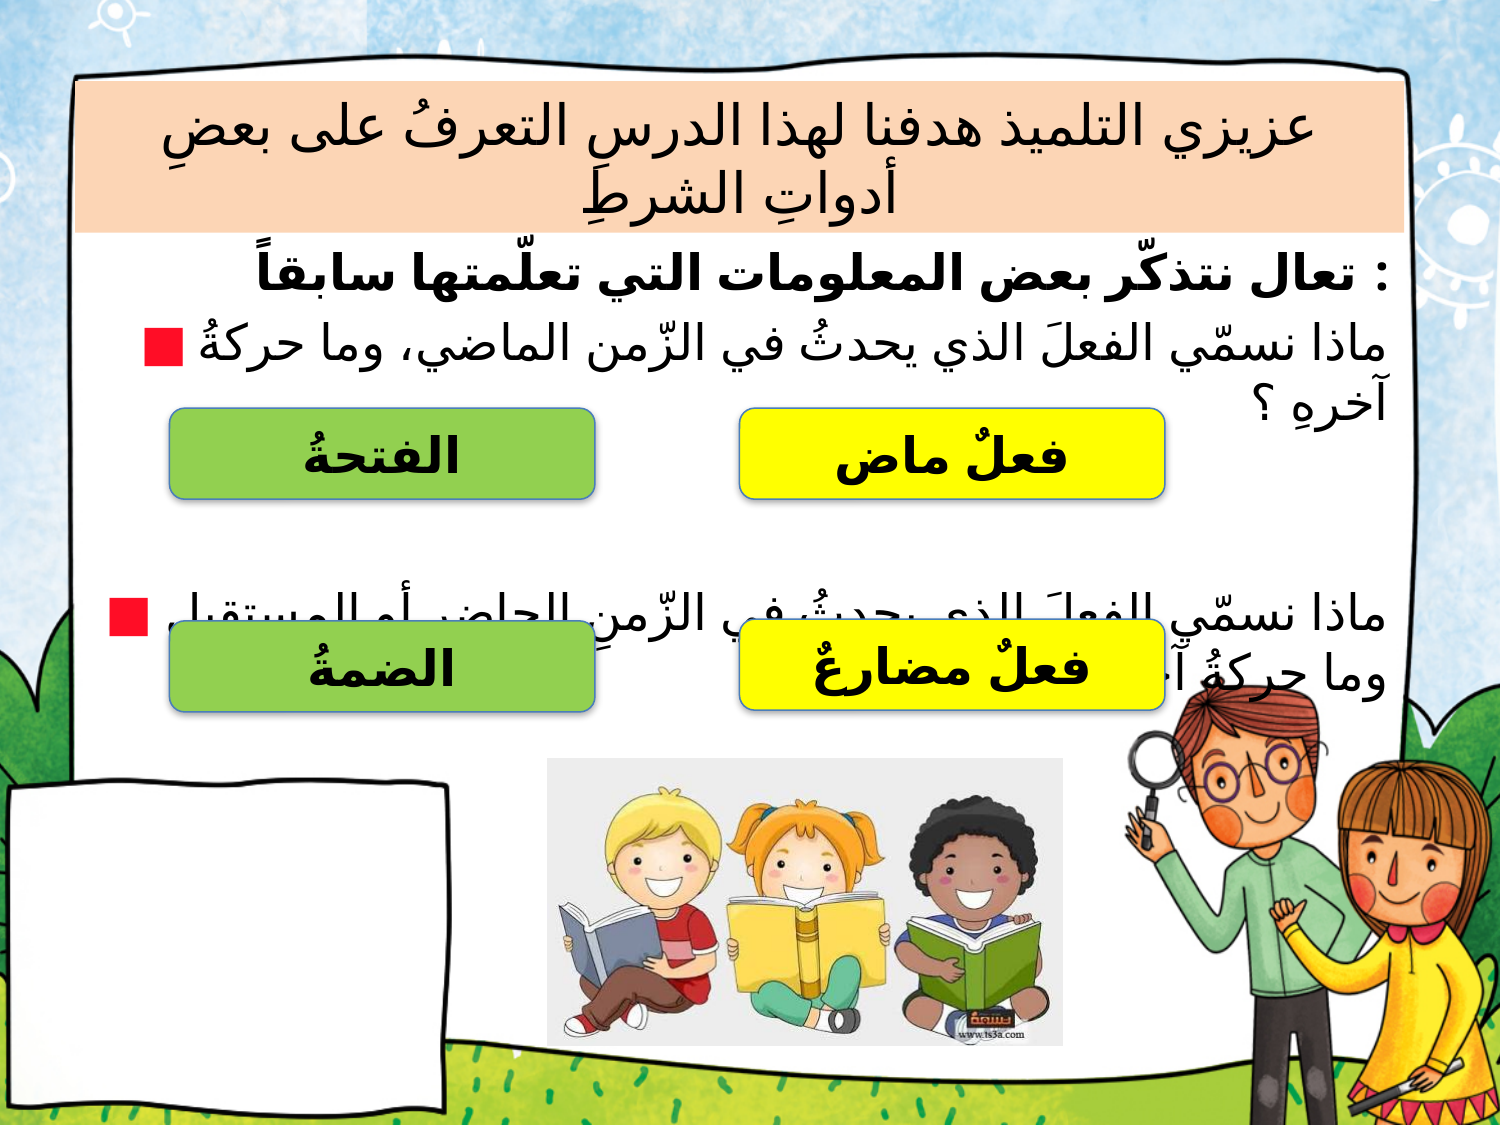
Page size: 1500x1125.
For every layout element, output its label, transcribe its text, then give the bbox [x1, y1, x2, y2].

list تعال نتذكّر بعض المعلومات التي تعلّمتها سابقاً : ■ ماذا نسمّي الفعلَ الذي يحدثُ في الزّمن الماضي، وما حركةُ آخرهِ ؟ ■ ماذا نسمّي الفعلَ الذي يحدثُ في الزّمنِ الحاضرِ أو المستقبلِ وما حركةُ آخرهِ ؟ [75, 232, 1405, 1005]
text_box فعلٌ ماض [738, 407, 1166, 500]
text_box الفتحةُ [168, 407, 596, 500]
picture [0, 0, 1500, 1125]
text_box فعلٌ مضارعٌ [738, 618, 1166, 711]
title عزيزي التلميذ هدفنا لهذا الدرسِ التعرفُ على بعضِ أدواتِ الشرطِ [75, 81, 1405, 232]
text_box الضمةُ [168, 620, 596, 713]
